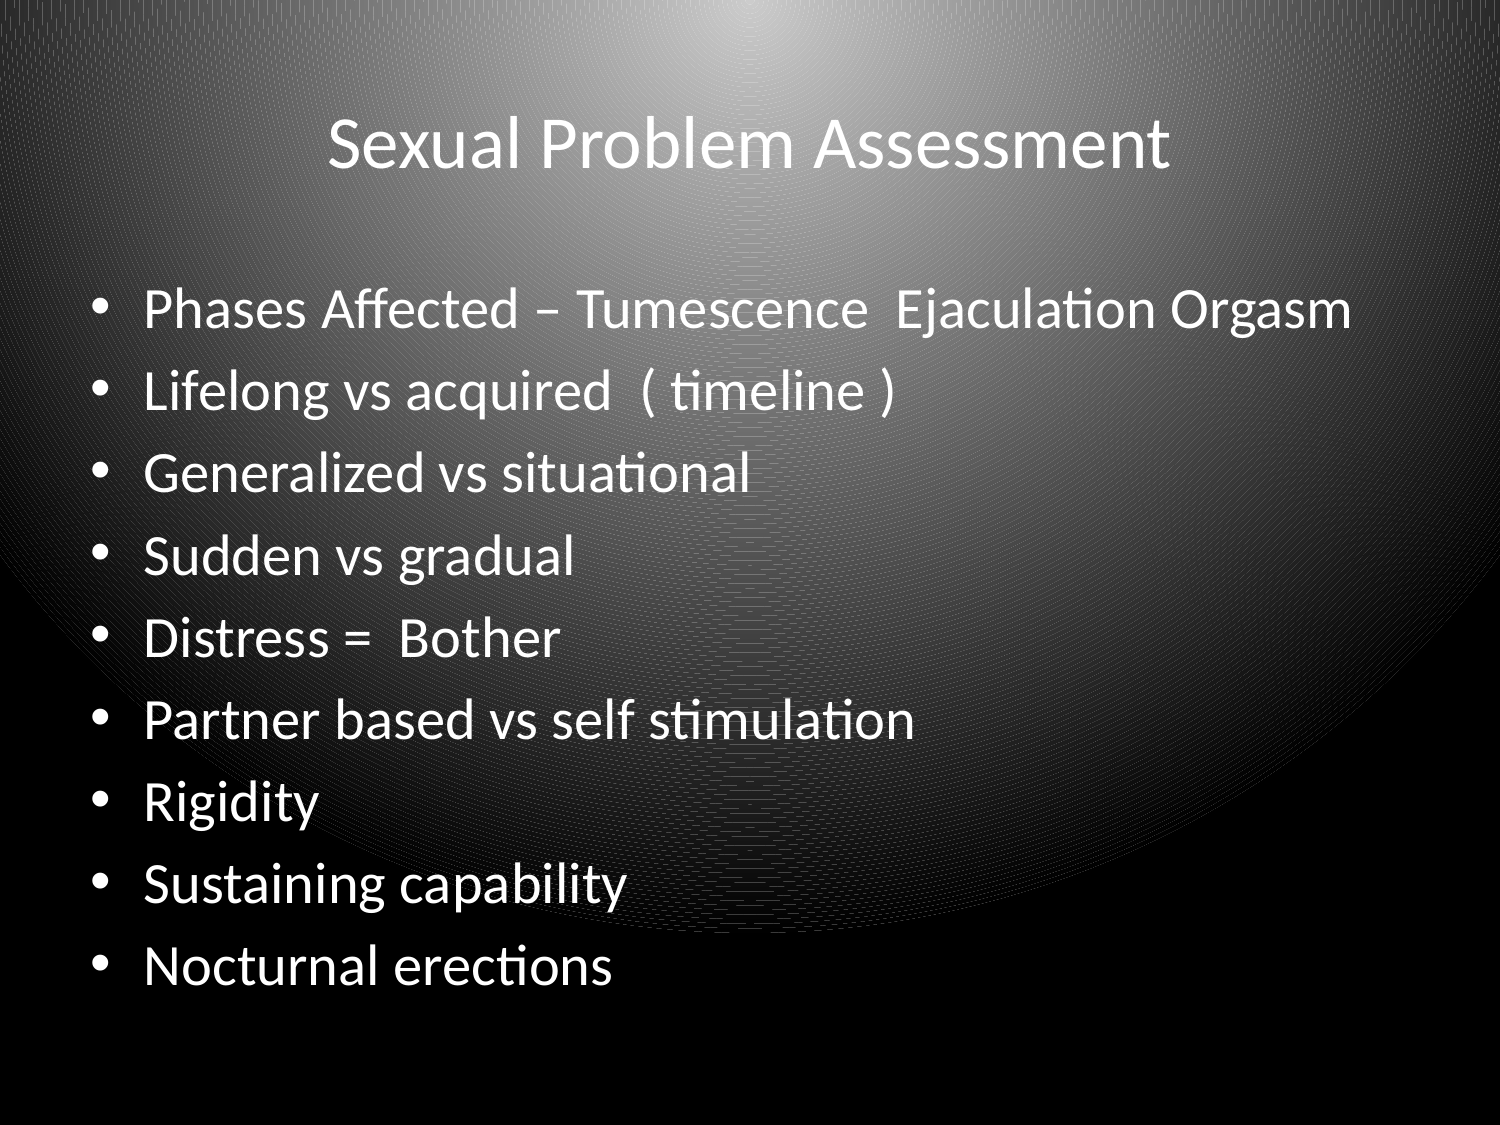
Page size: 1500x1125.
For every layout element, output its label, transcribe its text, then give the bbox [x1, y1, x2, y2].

list Phases Affected – Tumescence Ejaculation Orgasm Lifelong vs acquired ( timeline ) Generalized vs situational Sudden vs gradual Distress = Bother Partner based vs self stimulation Rigidity Sustaining capability Nocturnal erections [74, 262, 1426, 1006]
title Sexual Problem Assessment [74, 44, 1426, 233]
